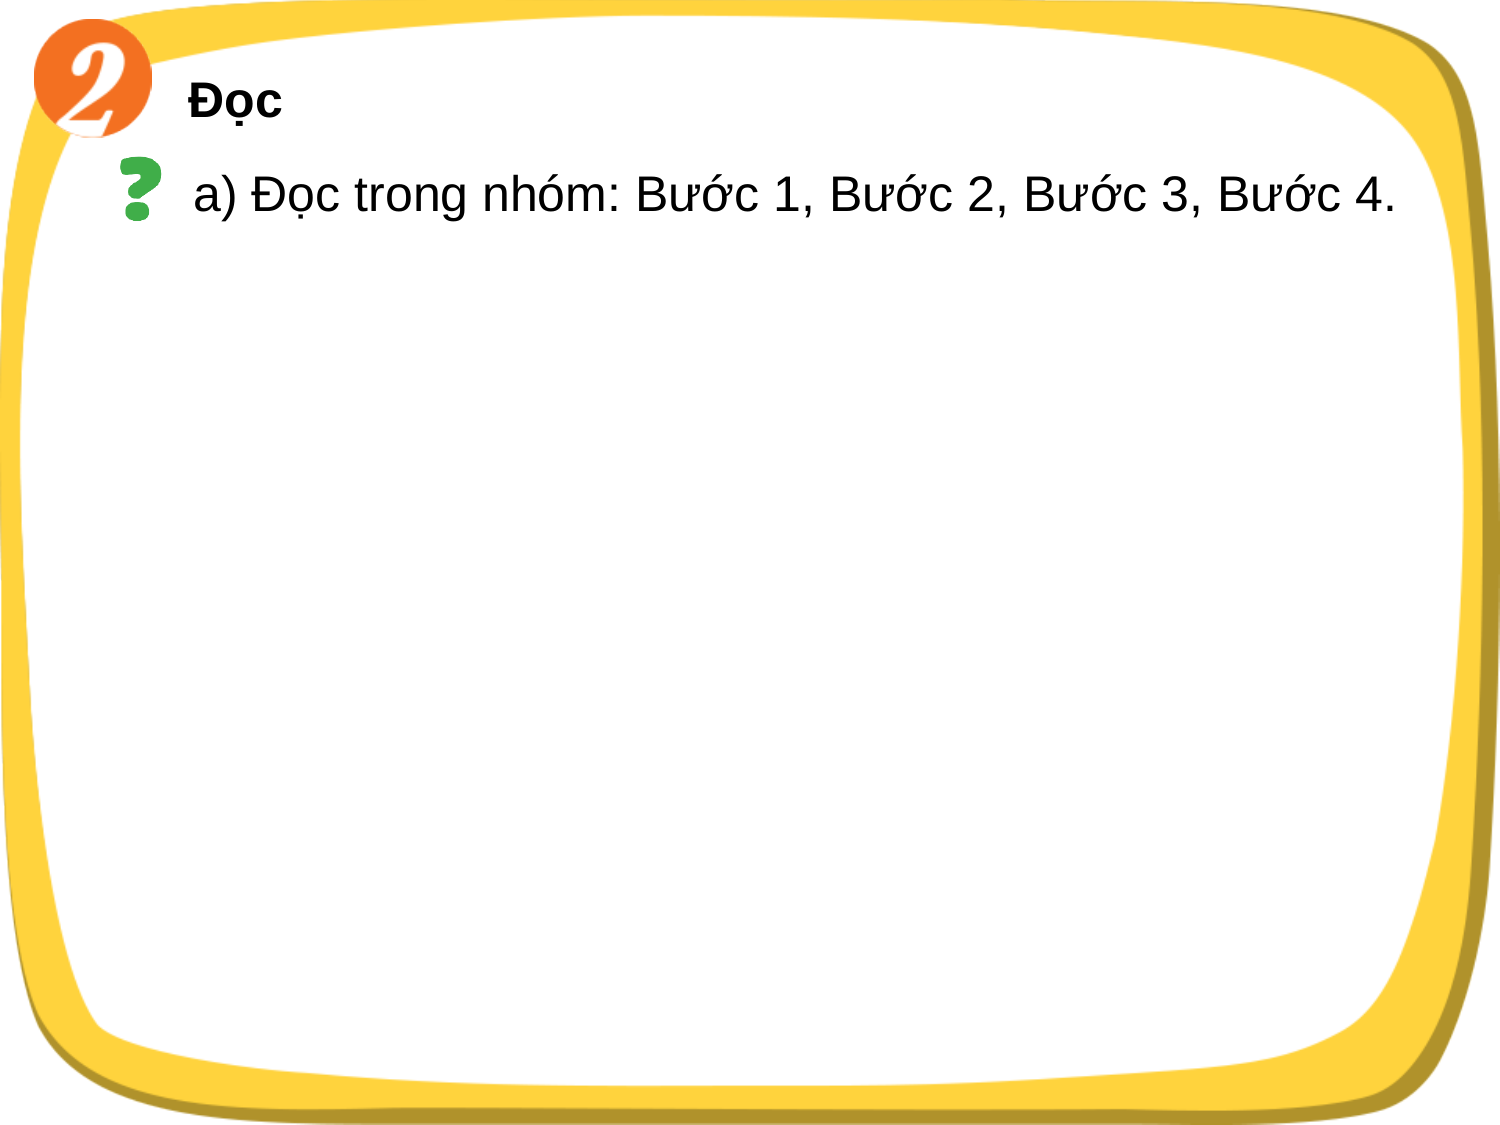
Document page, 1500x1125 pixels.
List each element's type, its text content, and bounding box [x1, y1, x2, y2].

text_box a) Đọc trong nhóm: Bước 1, Bước 2, Bước 3, Bước 4. [178, 153, 1414, 229]
picture [0, 0, 1500, 1125]
text_box Đọc [173, 60, 298, 136]
